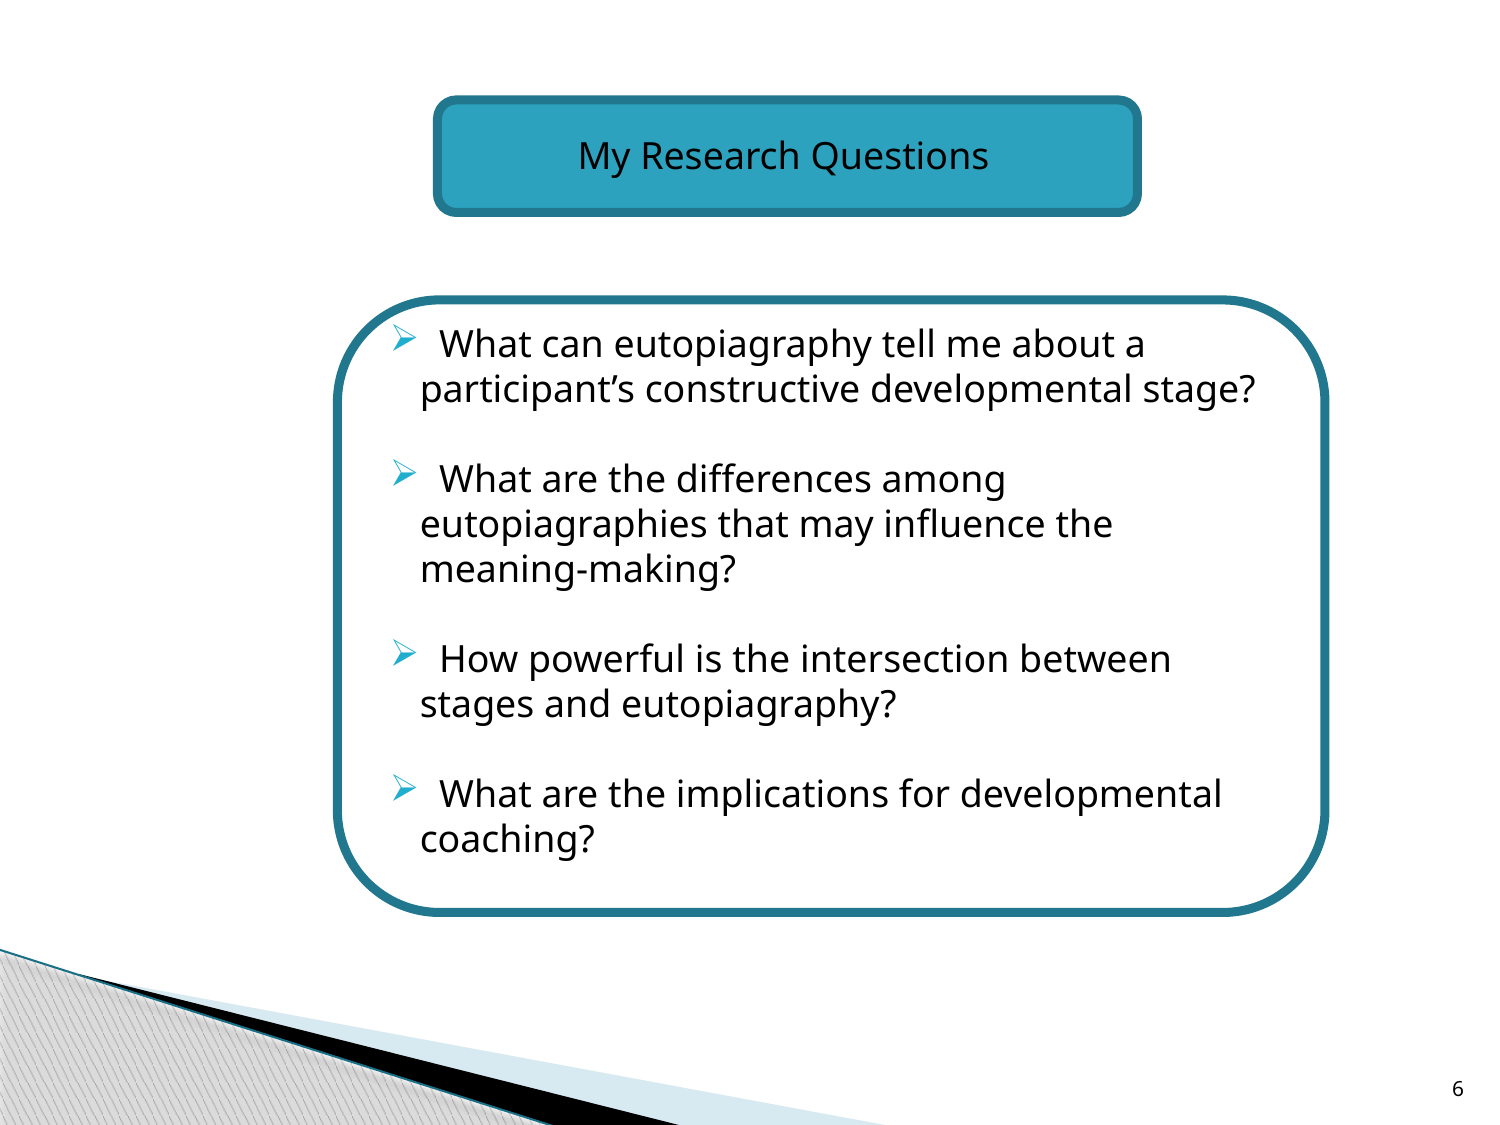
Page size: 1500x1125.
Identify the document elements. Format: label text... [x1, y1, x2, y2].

text_box [332, 317, 374, 895]
text_box [382, 295, 1280, 312]
slide_number 6 [1418, 1051, 1479, 1112]
text_box What can eutopiagraphy tell me about a participant’s constructive developmental stage? What are the differences among eutopiagraphies that may influence the meaning-making? How powerful is the intersection between stages and eutopiagraphy? What are the implications for developmental coaching? [374, 312, 1288, 1093]
text_box [1288, 317, 1330, 895]
text_box My Research Questions [437, 124, 1131, 185]
text_box [432, 95, 1142, 217]
